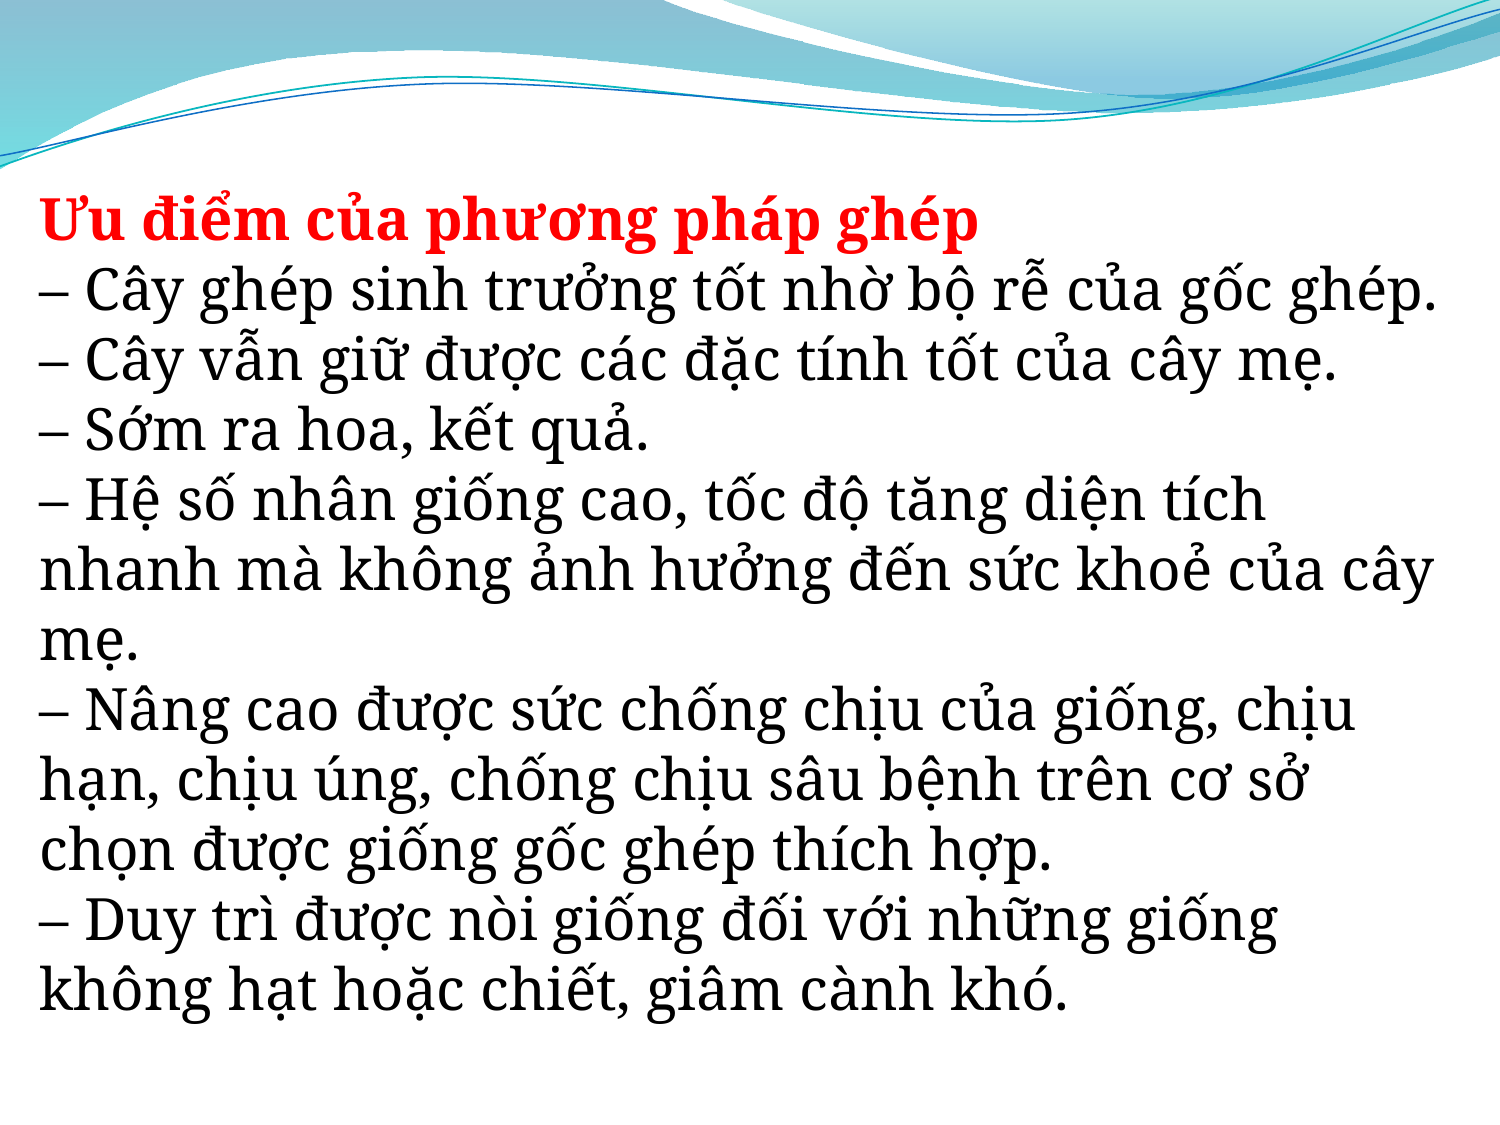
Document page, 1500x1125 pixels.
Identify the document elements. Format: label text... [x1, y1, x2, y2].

text_box Ưu điểm của phương pháp ghép – Cây ghép sinh trưởng tốt nhờ bộ rễ của gốc ghép. – Cây vẫn giữ được các đặc tính tốt của cây mẹ. – Sớm ra hoa, kết quả. – Hệ số nhân giống cao, tốc độ tăng diện tích nhanh mà không ảnh hưởng đến sức khoẻ của cây mẹ. – Nâng cao được sức chống chịu của giống, chịu hạn, chịu úng, chống chịu sâu bệnh trên cơ sở chọn được giống gốc ghép thích hợp. – Duy trì được nòi giống đối với những giống không hạt hoặc chiết, giâm cành khó. [24, 174, 1475, 1030]
